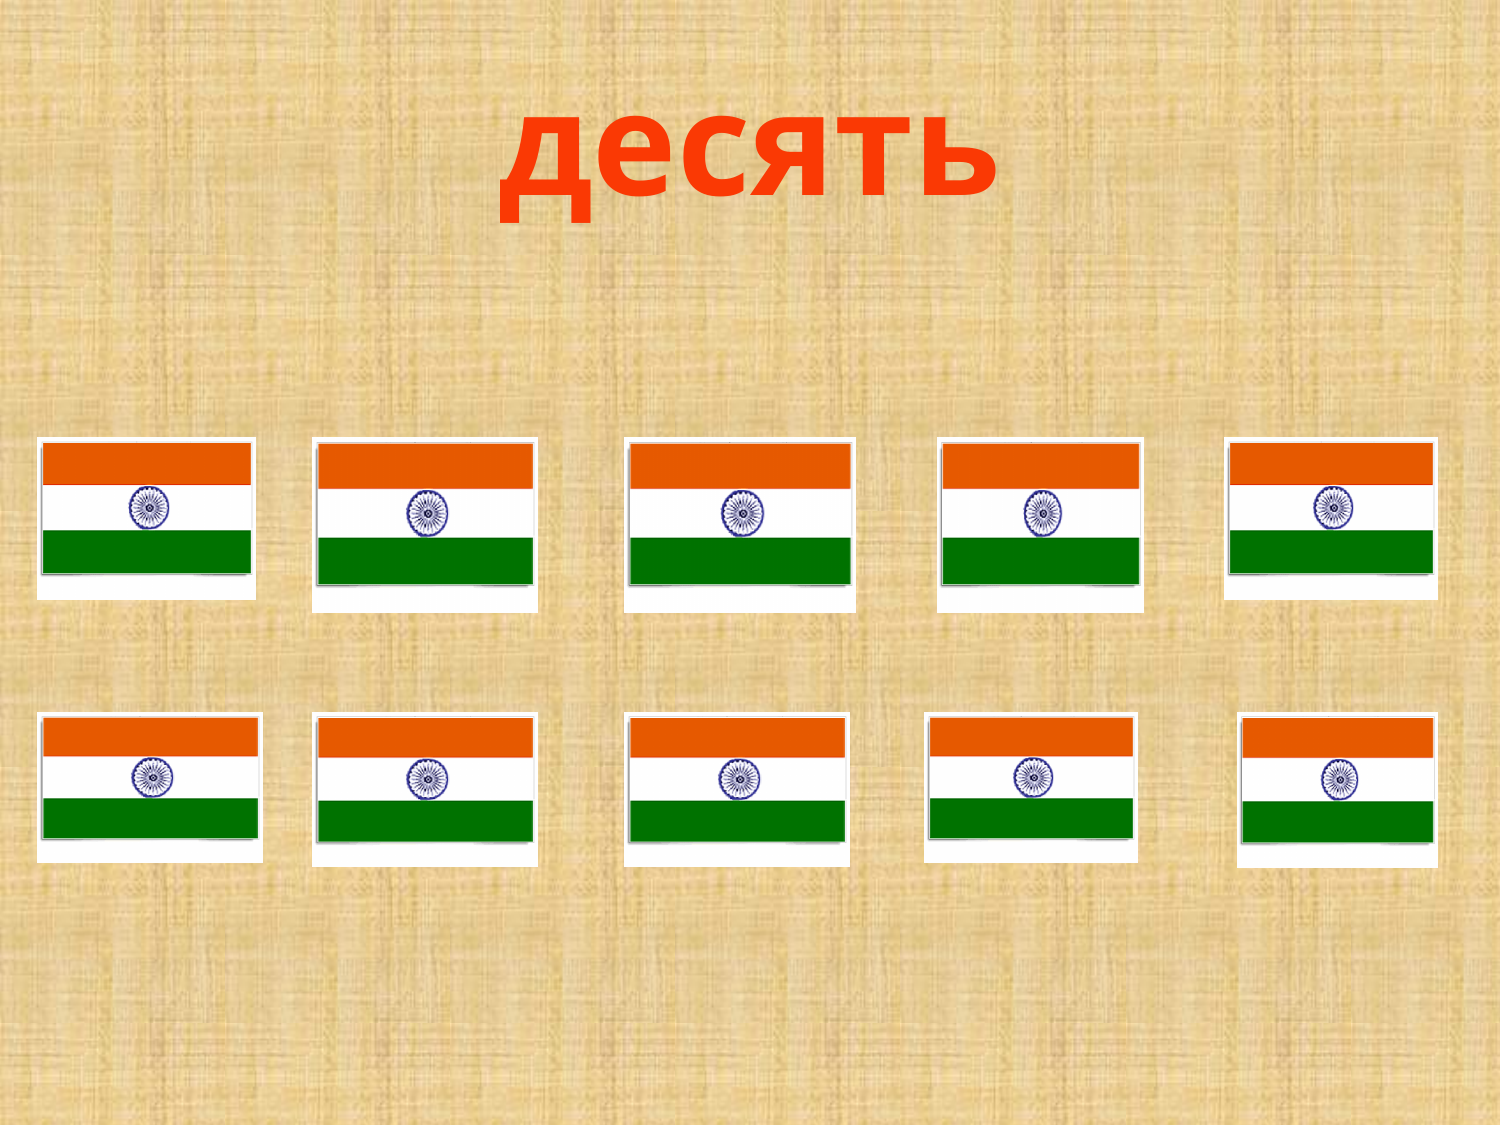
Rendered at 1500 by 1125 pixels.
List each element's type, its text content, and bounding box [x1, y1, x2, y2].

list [624, 437, 857, 613]
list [37, 437, 256, 601]
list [1224, 437, 1438, 601]
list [937, 437, 1144, 613]
title десять [75, 45, 1425, 233]
picture [0, 0, 1500, 1125]
